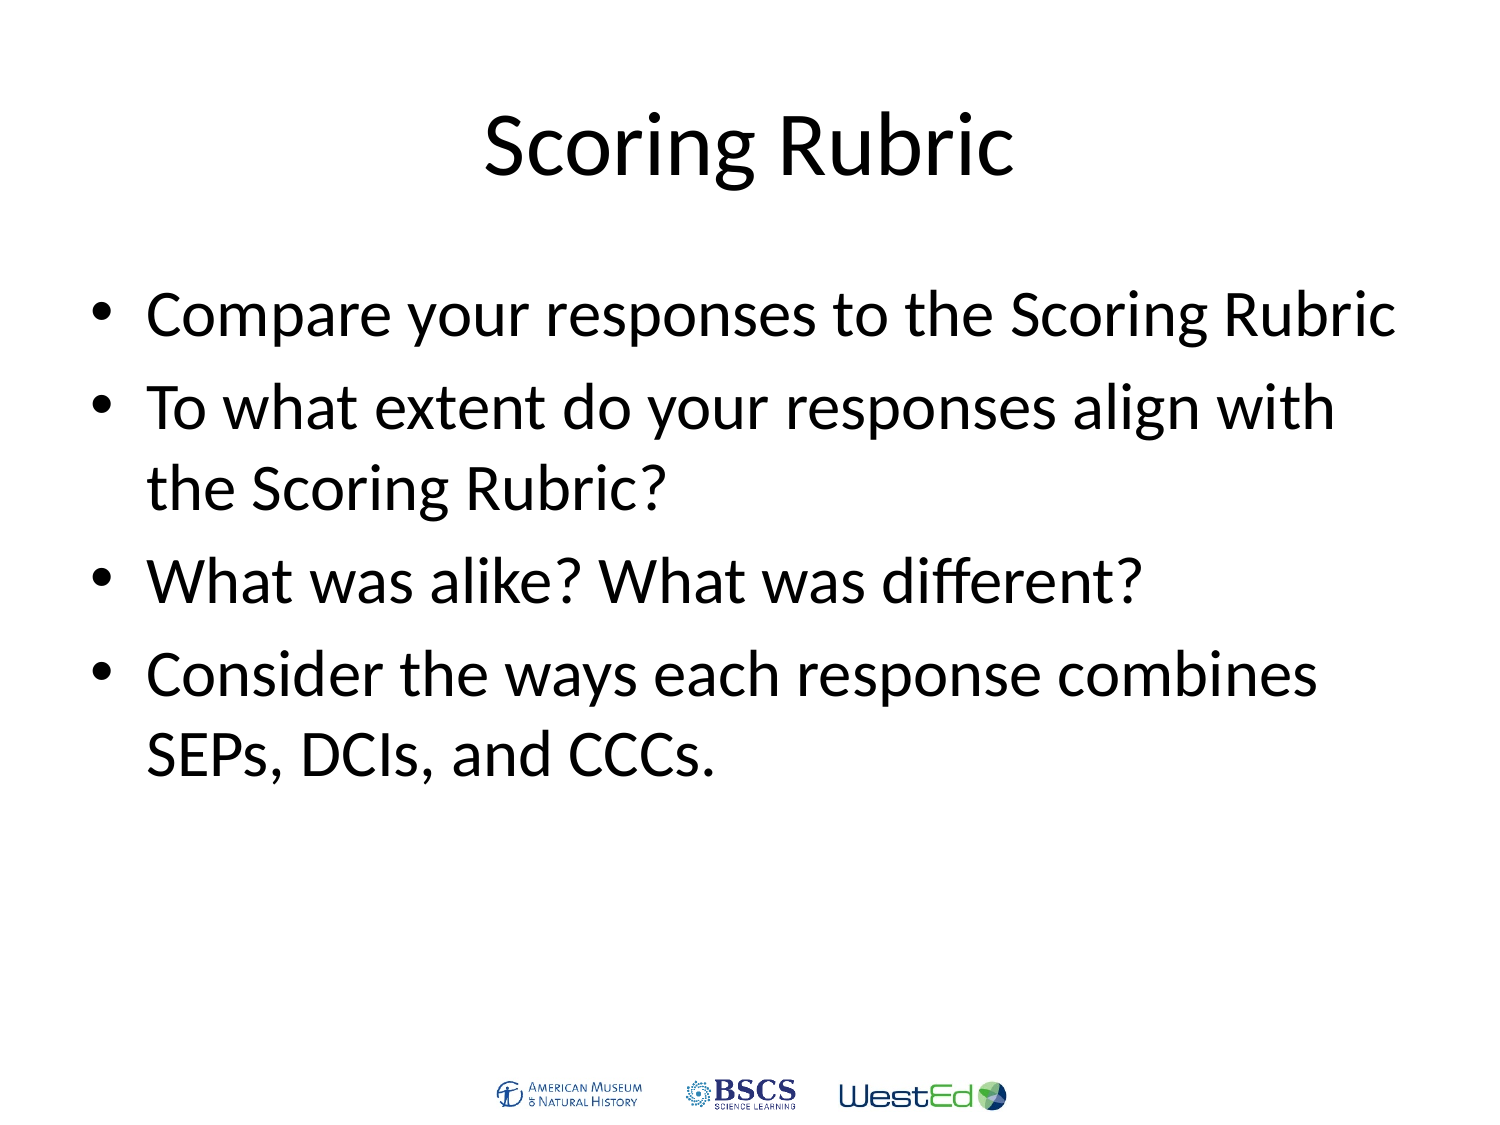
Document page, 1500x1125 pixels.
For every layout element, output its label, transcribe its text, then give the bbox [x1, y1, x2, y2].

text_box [493, 1077, 1007, 1112]
list Compare your responses to the Scoring Rubric To what extent do your responses align with the Scoring Rubric? What was alike? What was different? Consider the ways each response combines SEPs, DCIs, and CCCs. [75, 262, 1425, 1005]
title Scoring Rubric [75, 45, 1425, 233]
